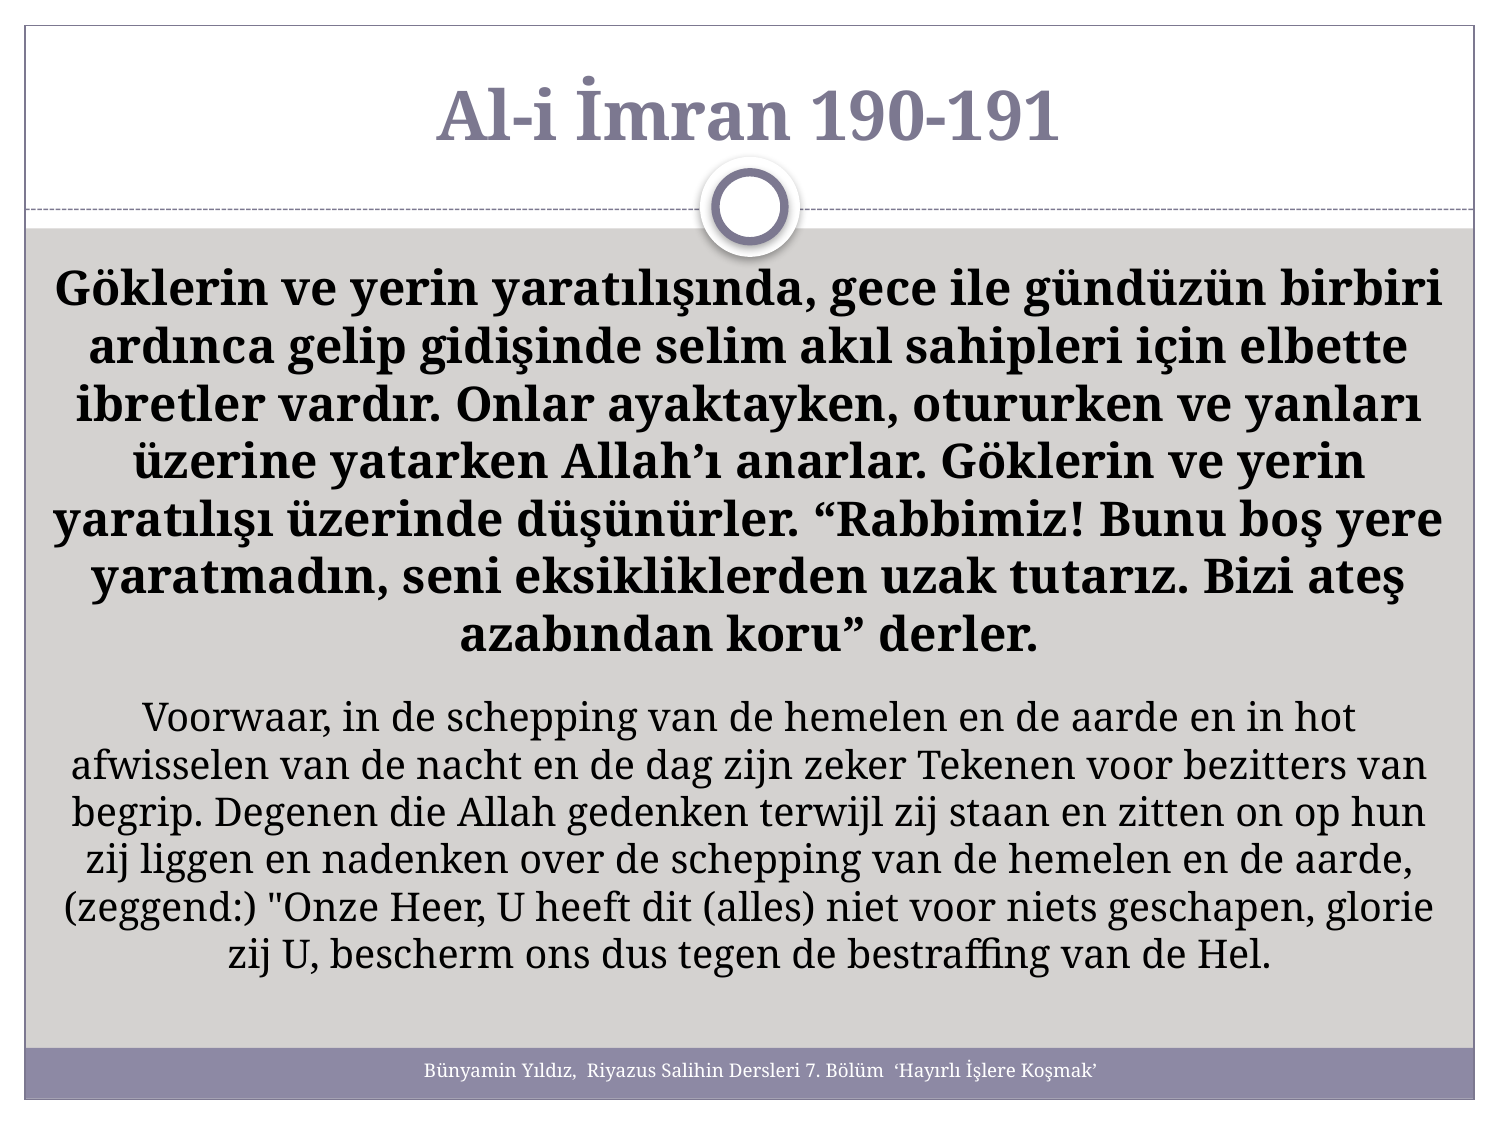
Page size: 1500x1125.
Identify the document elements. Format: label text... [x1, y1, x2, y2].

list Göklerin ve yerin yaratılışında, gece ile gündüzün birbiri ardınca gelip gidişinde selim akıl sahipleri için elbette ibretler vardır. Onlar ayaktayken, otururken ve yanları üzerine yatarken Allah’ı anarlar. Göklerin ve yerin yaratılışı üzerinde düşünürler. “Rabbimiz! Bunu boş yere yaratmadın, seni eksikliklerden uzak tutarız. Bizi ateş azabından koru” derler. Voorwaar, in de schepping van de hemelen en de aarde en in hot afwisselen van de nacht en de dag zijn zeker Tekenen voor bezitters van begrip. Degenen die Allah gedenken terwijl zij staan en zitten on op hun zij liggen en nadenken over de schepping van de hemelen en de aarde, (zeggend:) "Onze Heer, U heeft dit (alles) niet voor niets geschapen, glorie zij U, bescherm ons dus tegen de bestraffing van de Hel. [35, 250, 1465, 1032]
footer Bünyamin Yıldız, Riyazus Salihin Dersleri 7. Bölüm ‘Hayırlı İşlere Koşmak’ [50, 1051, 1471, 1112]
title Al-i İmran 190-191 [49, 37, 1450, 162]
